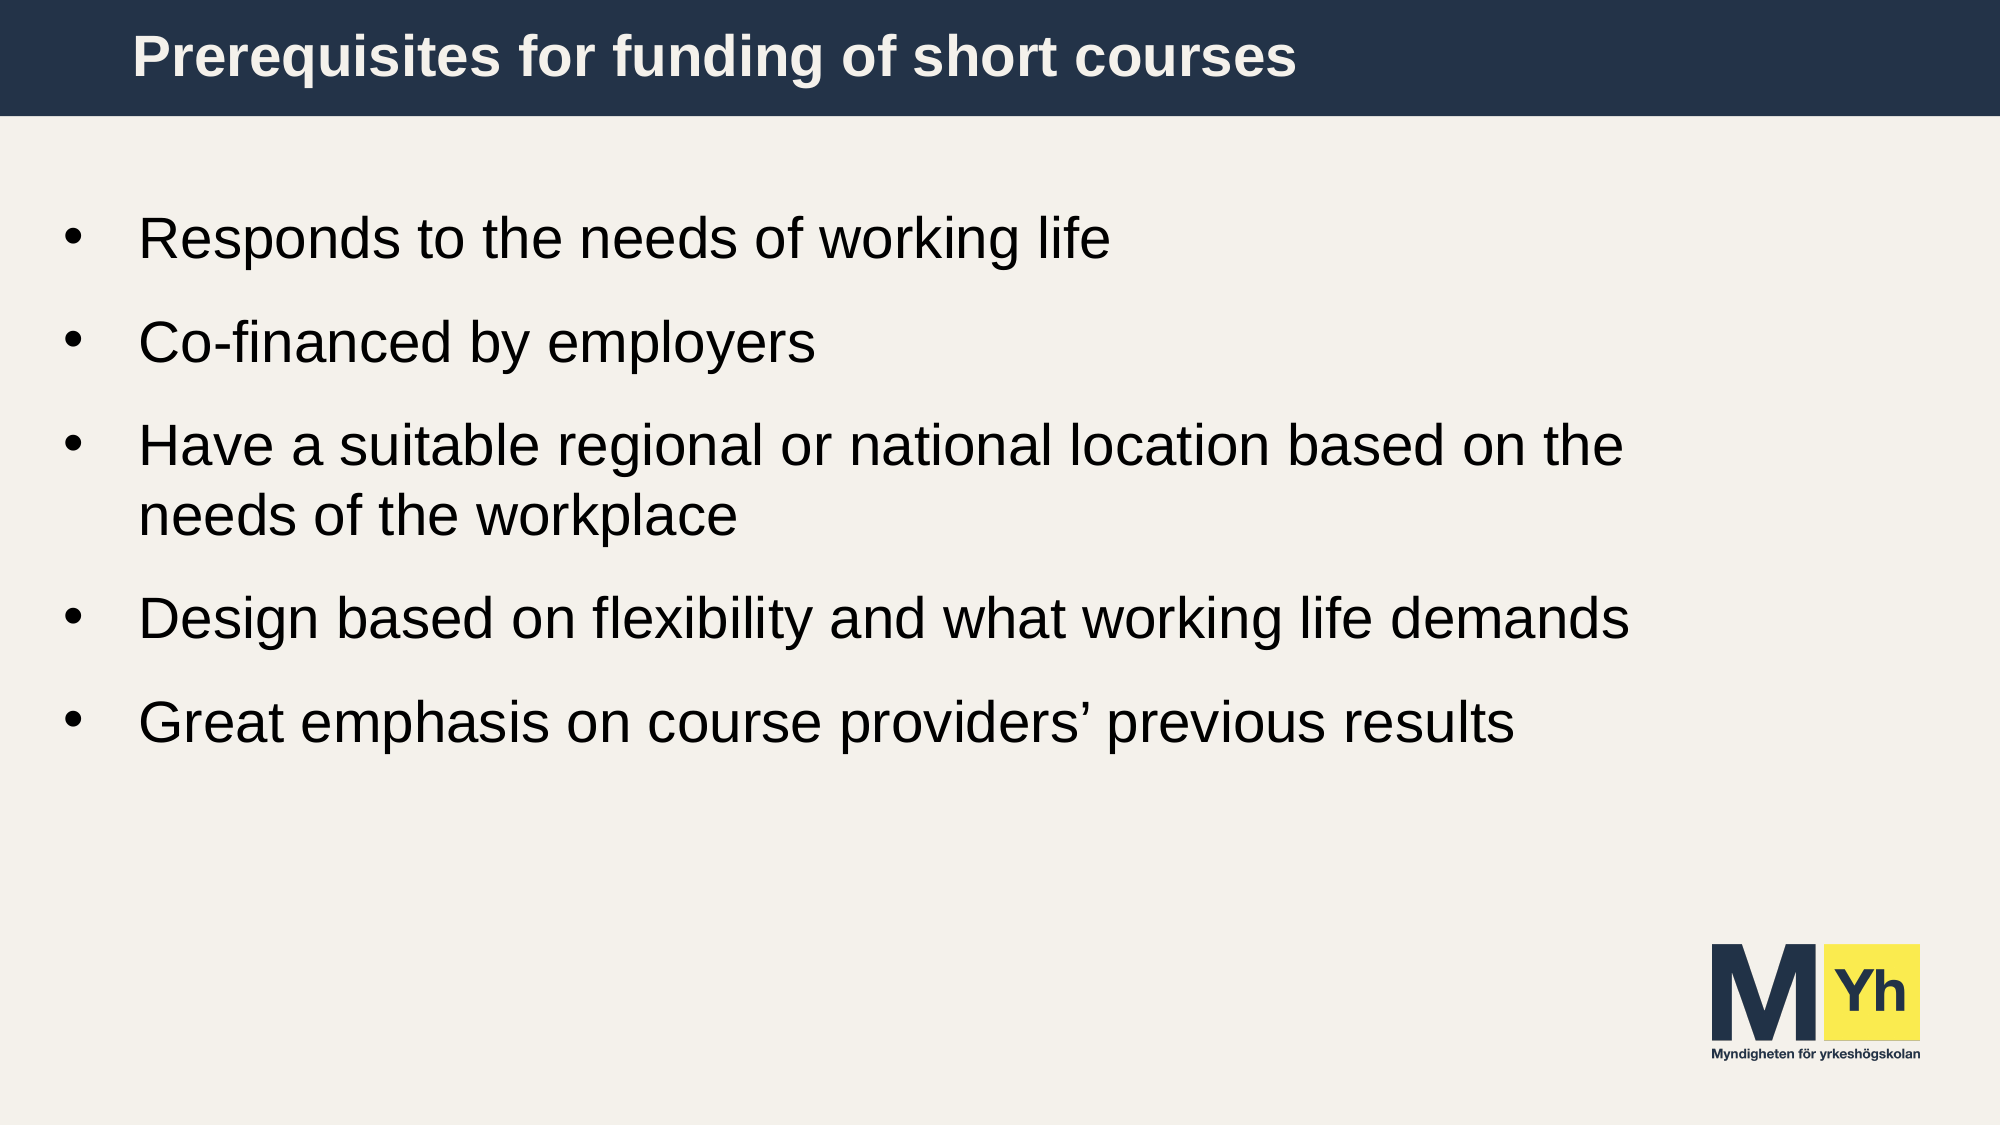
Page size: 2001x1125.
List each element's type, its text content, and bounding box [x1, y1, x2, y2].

list Responds to the needs of working life Co-financed by employers Have a suitable regional or national location based on the needs of the workplace Design based on flexibility and what working life demands Great emphasis on course providers’ previous results [48, 192, 1731, 1031]
picture [1712, 944, 1920, 1061]
title Prerequisites for funding of short courses [0, 0, 2000, 117]
